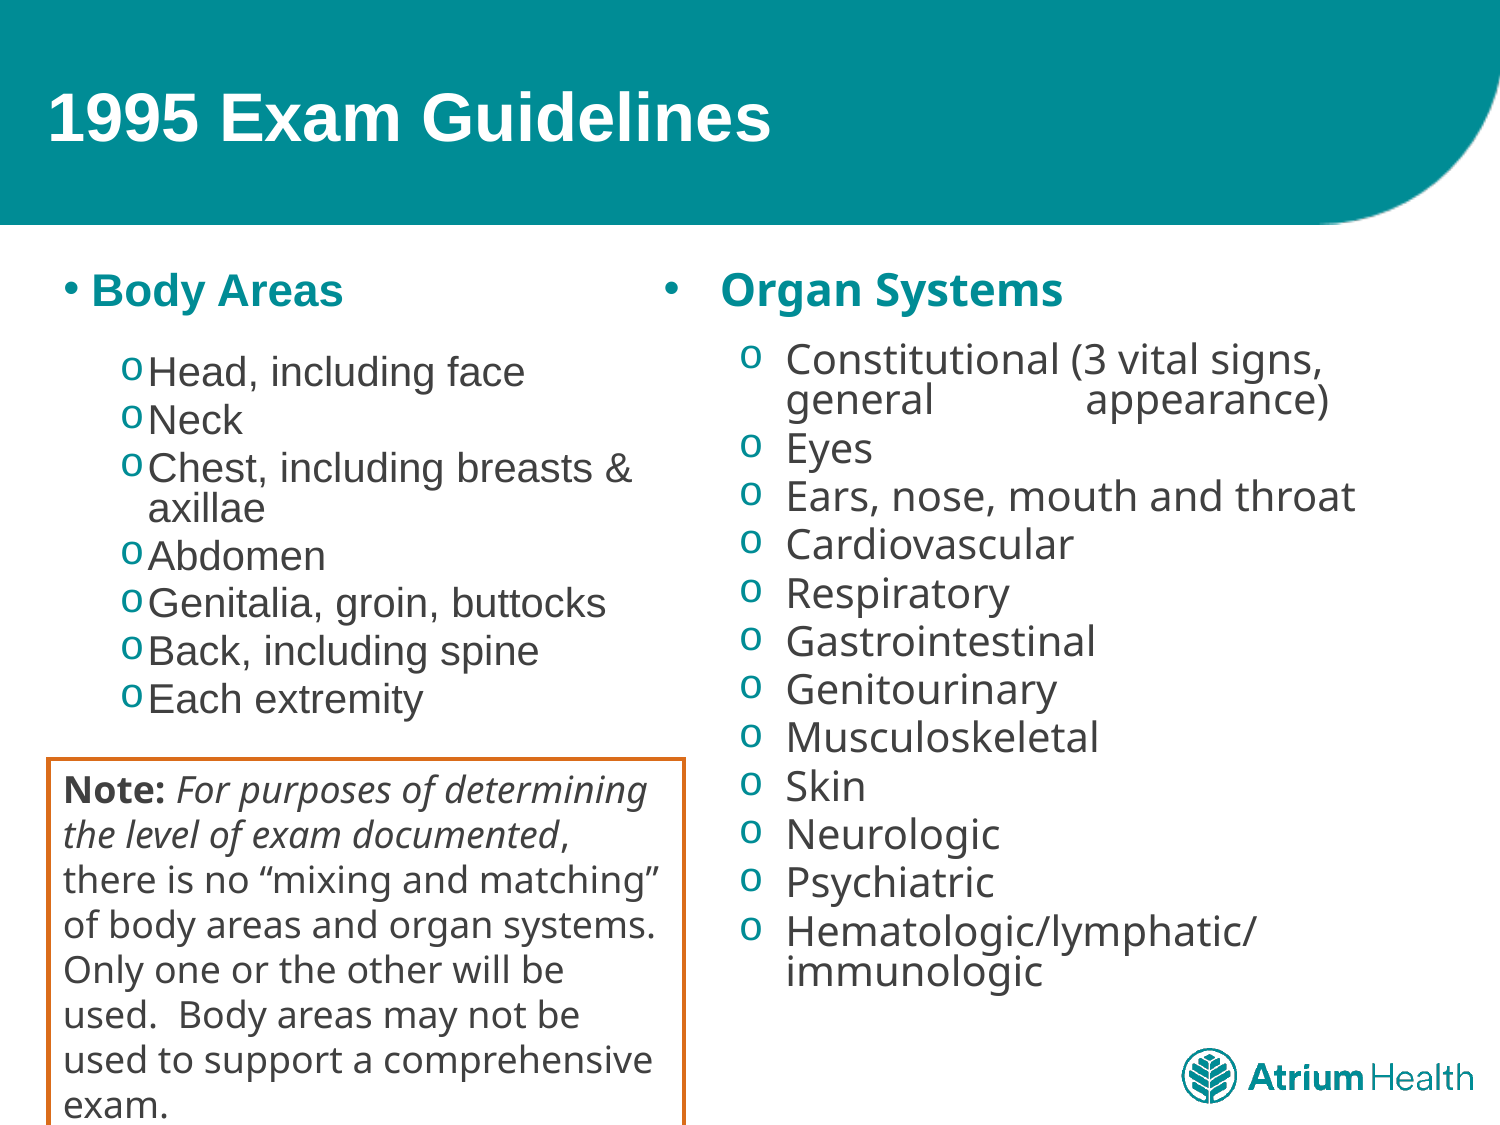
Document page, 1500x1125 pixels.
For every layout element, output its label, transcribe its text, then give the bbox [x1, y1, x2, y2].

text_box Organ Systems Constitutional (3 vital signs, general appearance) Eyes Ears, nose, mouth and throat Cardiovascular Respiratory Gastrointestinal Genitourinary Musculoskeletal Skin Neurologic Psychiatric Hematologic/lymphatic/immunologic [648, 264, 1474, 1002]
title 1995 Exam Guidelines [32, 10, 1474, 228]
picture [1154, 1020, 1500, 1125]
picture [0, 0, 1500, 225]
text_box Note: For purposes of determining the level of exam documented, there is no “mixing and matching” of body areas and organ systems. Only one or the other will be used. Body areas may not be used to support a comprehensive exam. [47, 758, 685, 1125]
list Body Areas Head, including face Neck Chest, including breasts & axillae Abdomen Genitalia, groin, buttocks Back, including spine Each extremity [48, 264, 648, 758]
